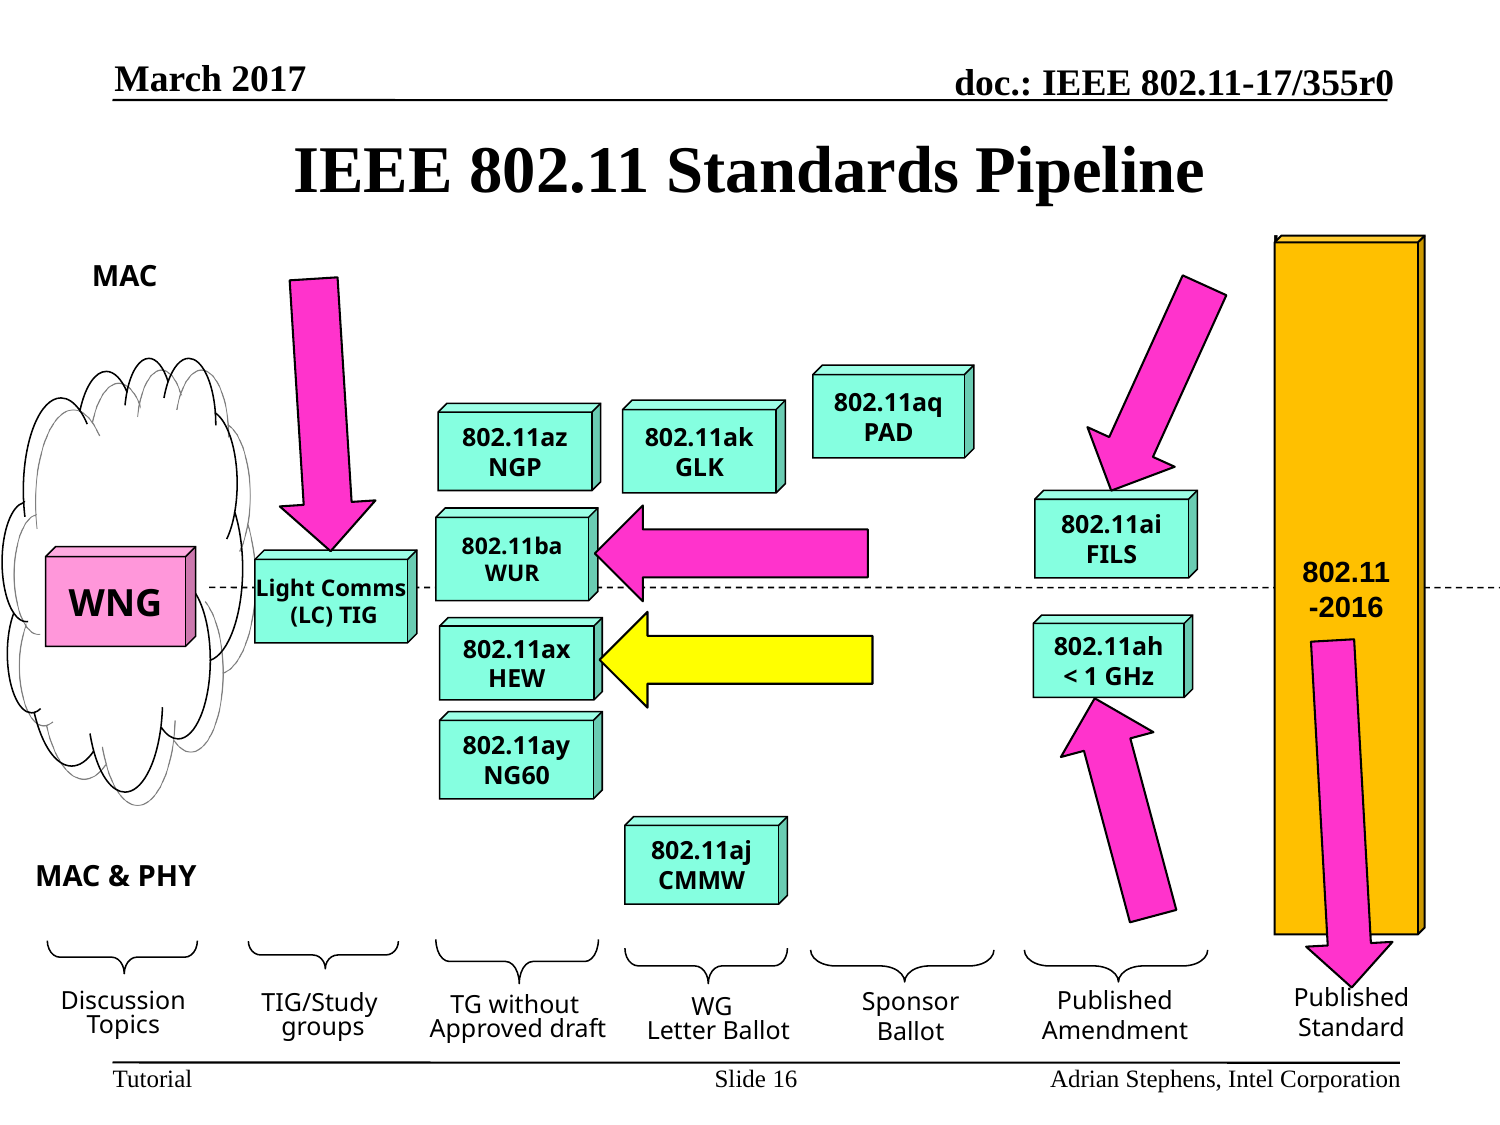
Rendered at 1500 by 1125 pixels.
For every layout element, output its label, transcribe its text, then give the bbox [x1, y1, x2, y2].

table_cell 2010 [440, 618, 601, 625]
text_box WG Letter Ballot [632, 988, 805, 1052]
text_box [2, 358, 243, 793]
text_box WNG [45, 546, 196, 647]
text_box [1024, 949, 1208, 982]
text_box [1060, 698, 1177, 923]
text_box [624, 948, 788, 984]
text_box 802.11aj CMMW [624, 816, 788, 905]
text_box TIG/Study groups [220, 984, 425, 1048]
text_box 802.11ay NG60 [439, 711, 603, 799]
footer Adrian Stephens, Intel Corporation [878, 1061, 1402, 1093]
text_box [435, 939, 599, 984]
table_cell Amendment [1275, 236, 1424, 242]
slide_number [114, 54, 423, 100]
text_box MAC [77, 250, 173, 300]
table_cell Wireless Access for the Vehicular Environment [623, 401, 784, 409]
text_box Light Comms (LC) TIG [254, 550, 417, 643]
text_box 802.11ai FILS [1034, 490, 1198, 578]
text_box MAC & PHY [20, 850, 212, 900]
text_box 802.11ba WUR [435, 507, 598, 601]
table_cell Amendment [625, 817, 787, 825]
title IEEE 802.11 Standards Pipeline [112, 112, 1388, 220]
text_box Published Standard [1278, 974, 1425, 1049]
text_box [279, 277, 376, 552]
text_box 802.11 -2016 [1274, 235, 1425, 935]
table_cell Amendment [1035, 491, 1196, 499]
text_box [248, 941, 399, 969]
table_cell Amendment [436, 508, 597, 517]
text_box [47, 940, 198, 974]
table_cell Wireless Network Management [1033, 615, 1191, 623]
text_box [810, 949, 994, 982]
text_box 802.11aq PAD [812, 365, 974, 458]
text_box TG without Approved draft [414, 987, 622, 1051]
table_cell 2010 [46, 547, 195, 556]
text_box Published Amendment [1027, 977, 1204, 1052]
text_box 802.11az NGP [438, 403, 601, 491]
text_box Discussion Topics [30, 983, 217, 1046]
text_box 802.11ah < 1 GHz [1033, 615, 1193, 698]
table_cell 802.11p [813, 365, 973, 374]
text_box 802.11ax HEW [439, 617, 603, 700]
text_box [1087, 275, 1227, 491]
text_box [1306, 639, 1393, 988]
table_cell 802.11z [440, 712, 601, 720]
title Summary of Completed Projects - 3 [255, 550, 416, 559]
text_box Sponsor Ballot [847, 978, 975, 1054]
slide_number Slide 16 [712, 1061, 800, 1123]
text_box 802.11ak GLK [622, 400, 786, 493]
table_cell 802.11v [438, 404, 599, 412]
text_box [594, 505, 868, 602]
text_box [599, 611, 873, 708]
